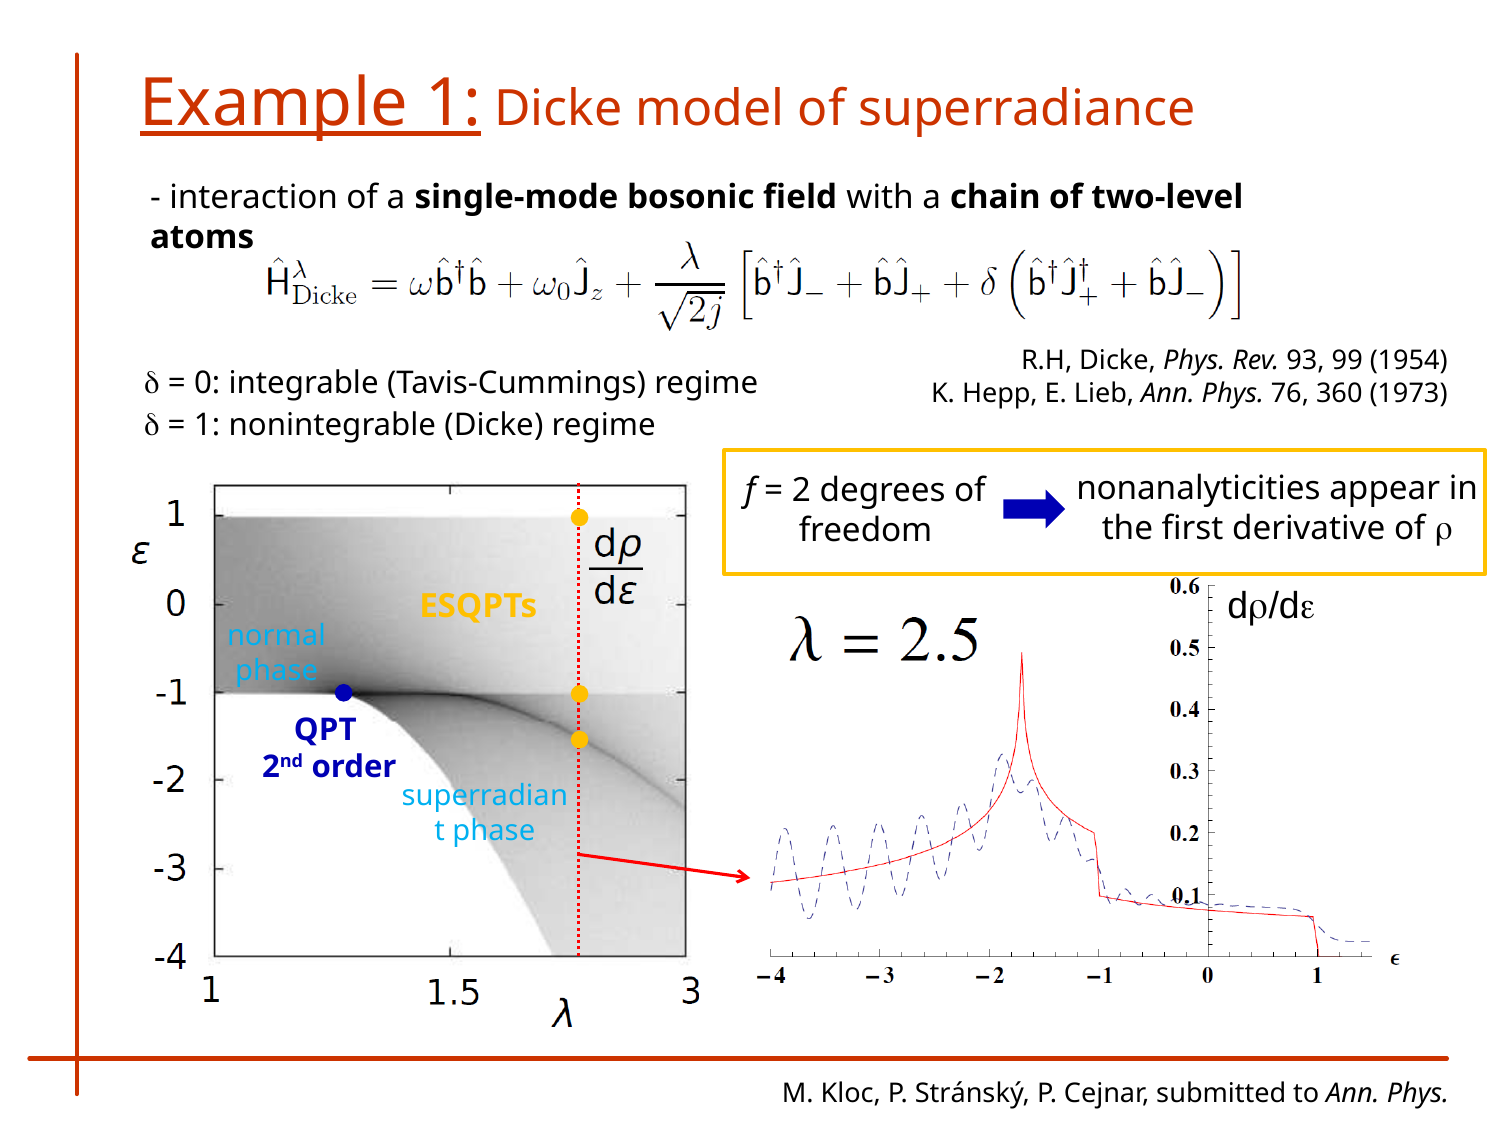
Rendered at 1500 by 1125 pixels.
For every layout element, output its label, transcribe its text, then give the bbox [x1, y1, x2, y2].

text_box [722, 448, 1487, 576]
text_box R.H, Dicke, Phys. Rev. 93, 99 (1954) K. Hepp, E. Lieb, Ann. Phys. 76, 360 (1973) [713, 335, 1463, 416]
picture [124, 477, 706, 1031]
text_box M. Kloc, P. Stránský, P. Cejnar, submitted to Ann. Phys. [505, 1068, 1464, 1116]
picture [753, 574, 1404, 993]
text_box Example 1: Dicke model of superradiance [124, 51, 1419, 140]
text_box - interaction of a single-mode bosonic field with a chain of two-level atoms [135, 167, 1332, 263]
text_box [578, 854, 751, 879]
picture [263, 234, 1244, 336]
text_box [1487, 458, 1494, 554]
text_box d = 0: integrable (Tavis-Cummings) regime d = 1: nonintegrable (Dicke) regime [129, 355, 775, 449]
